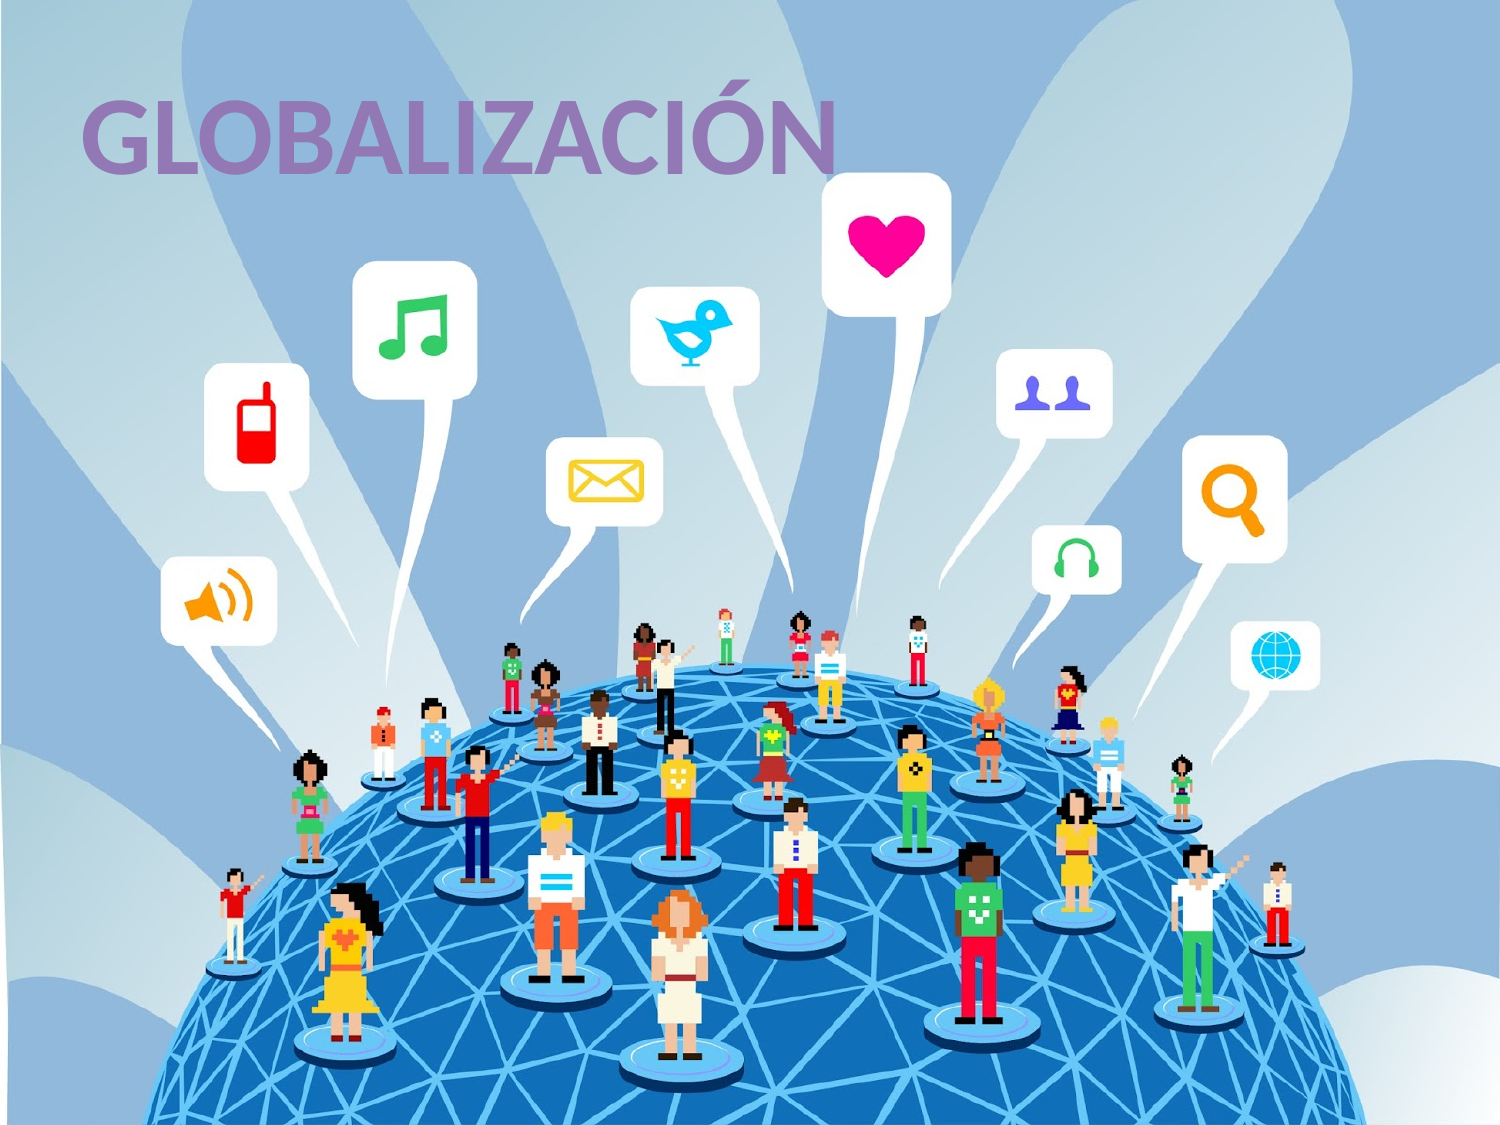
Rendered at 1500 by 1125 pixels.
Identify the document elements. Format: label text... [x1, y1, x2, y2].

picture [0, 0, 1500, 1125]
text_box GLOBALIZACIÓN [41, 54, 880, 205]
